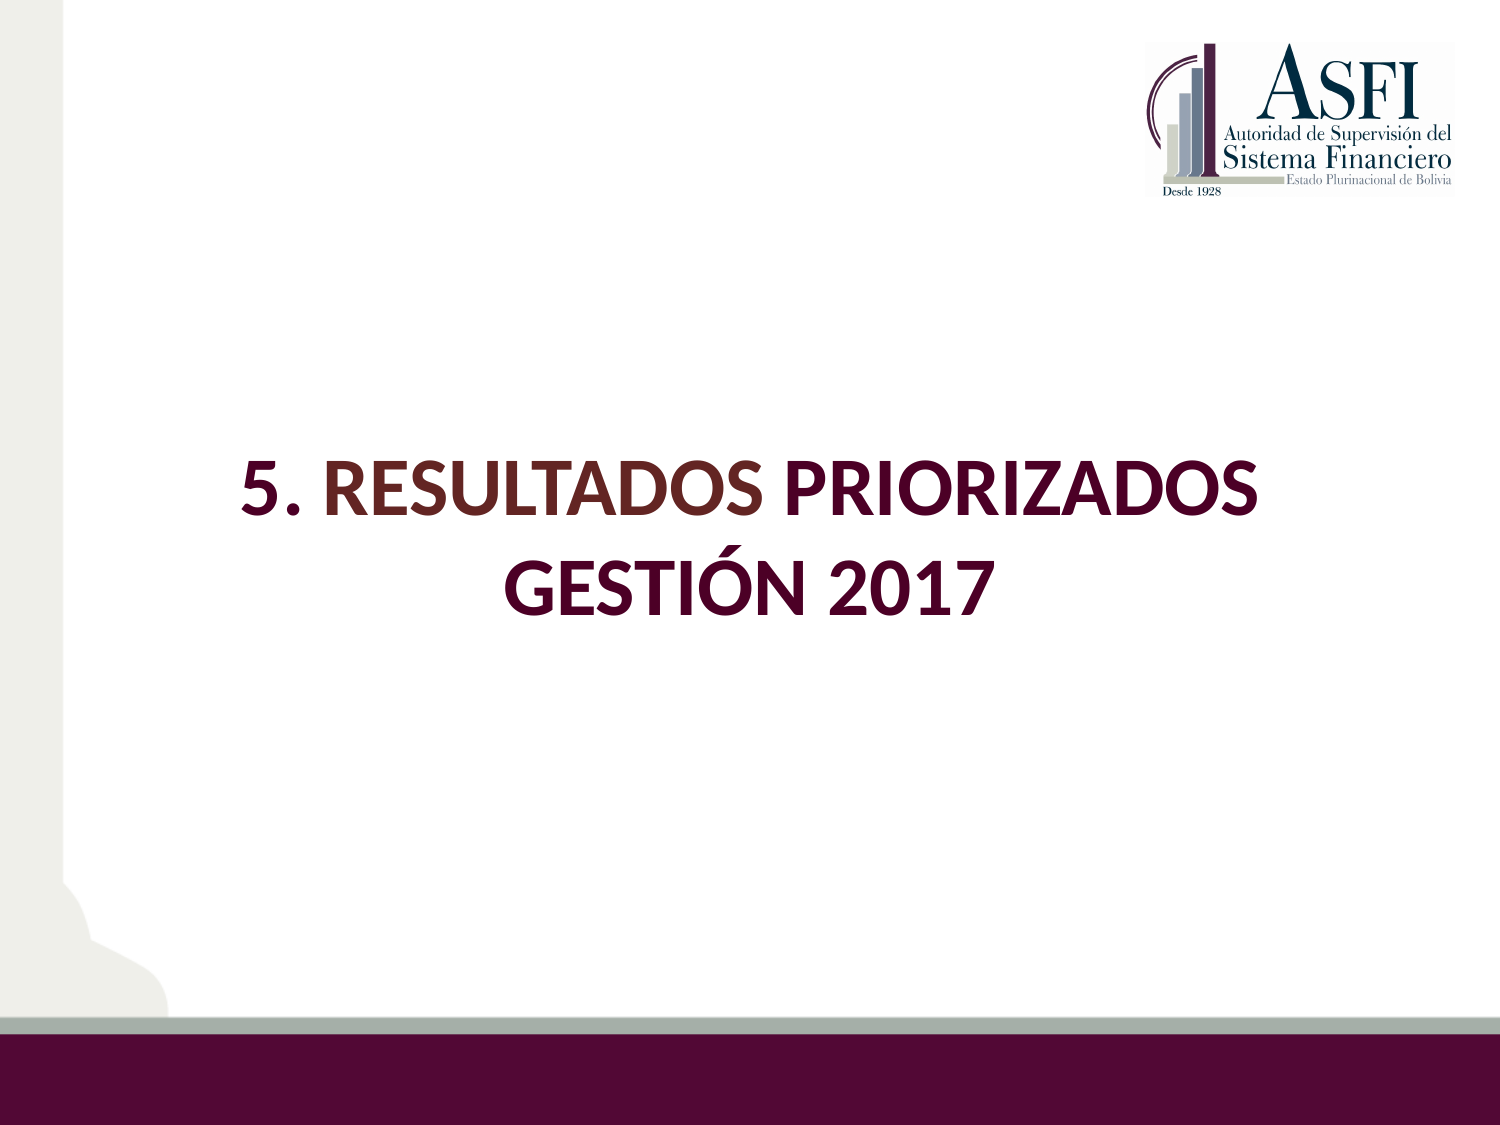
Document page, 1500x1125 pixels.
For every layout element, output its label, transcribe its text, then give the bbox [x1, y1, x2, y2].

text_box 5. RESULTADOS PRIORIZADOS GESTIÓN 2017 [0, 424, 1500, 639]
picture [0, 639, 1500, 1125]
picture [0, 0, 1500, 424]
